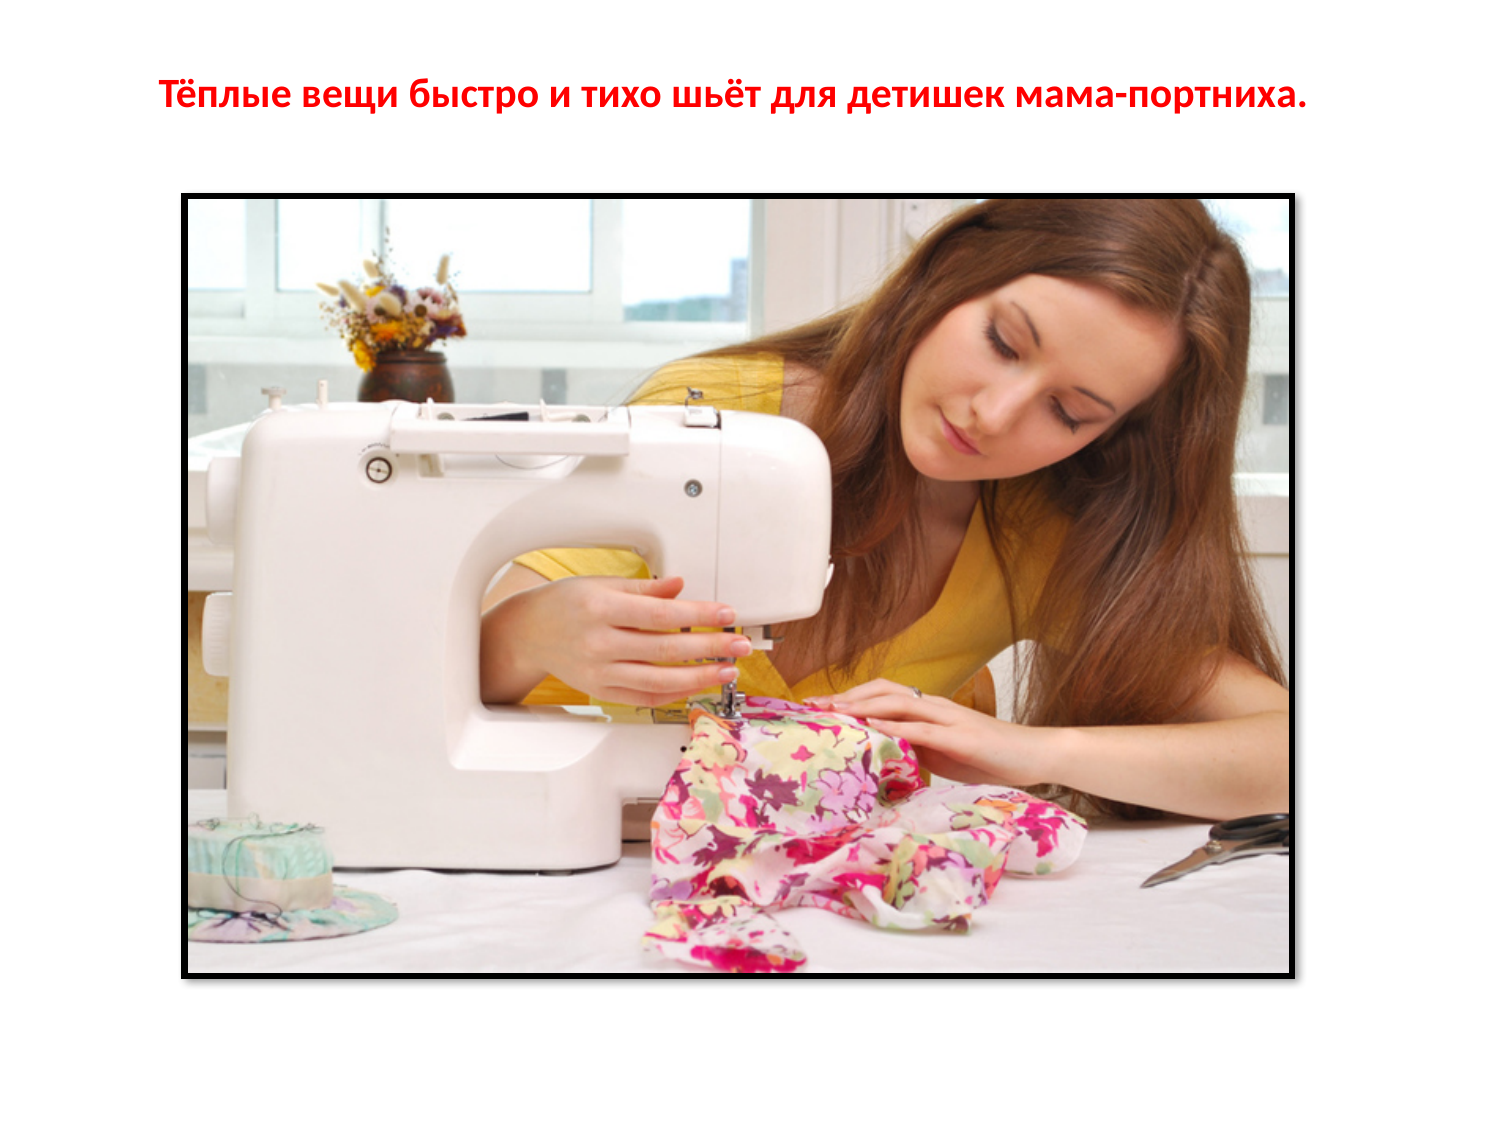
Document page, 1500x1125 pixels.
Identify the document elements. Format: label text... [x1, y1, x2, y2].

picture [187, 198, 1290, 973]
text_box Тёплые вещи быстро и тихо шьёт для детишек мама-портниха. [35, 58, 1442, 124]
